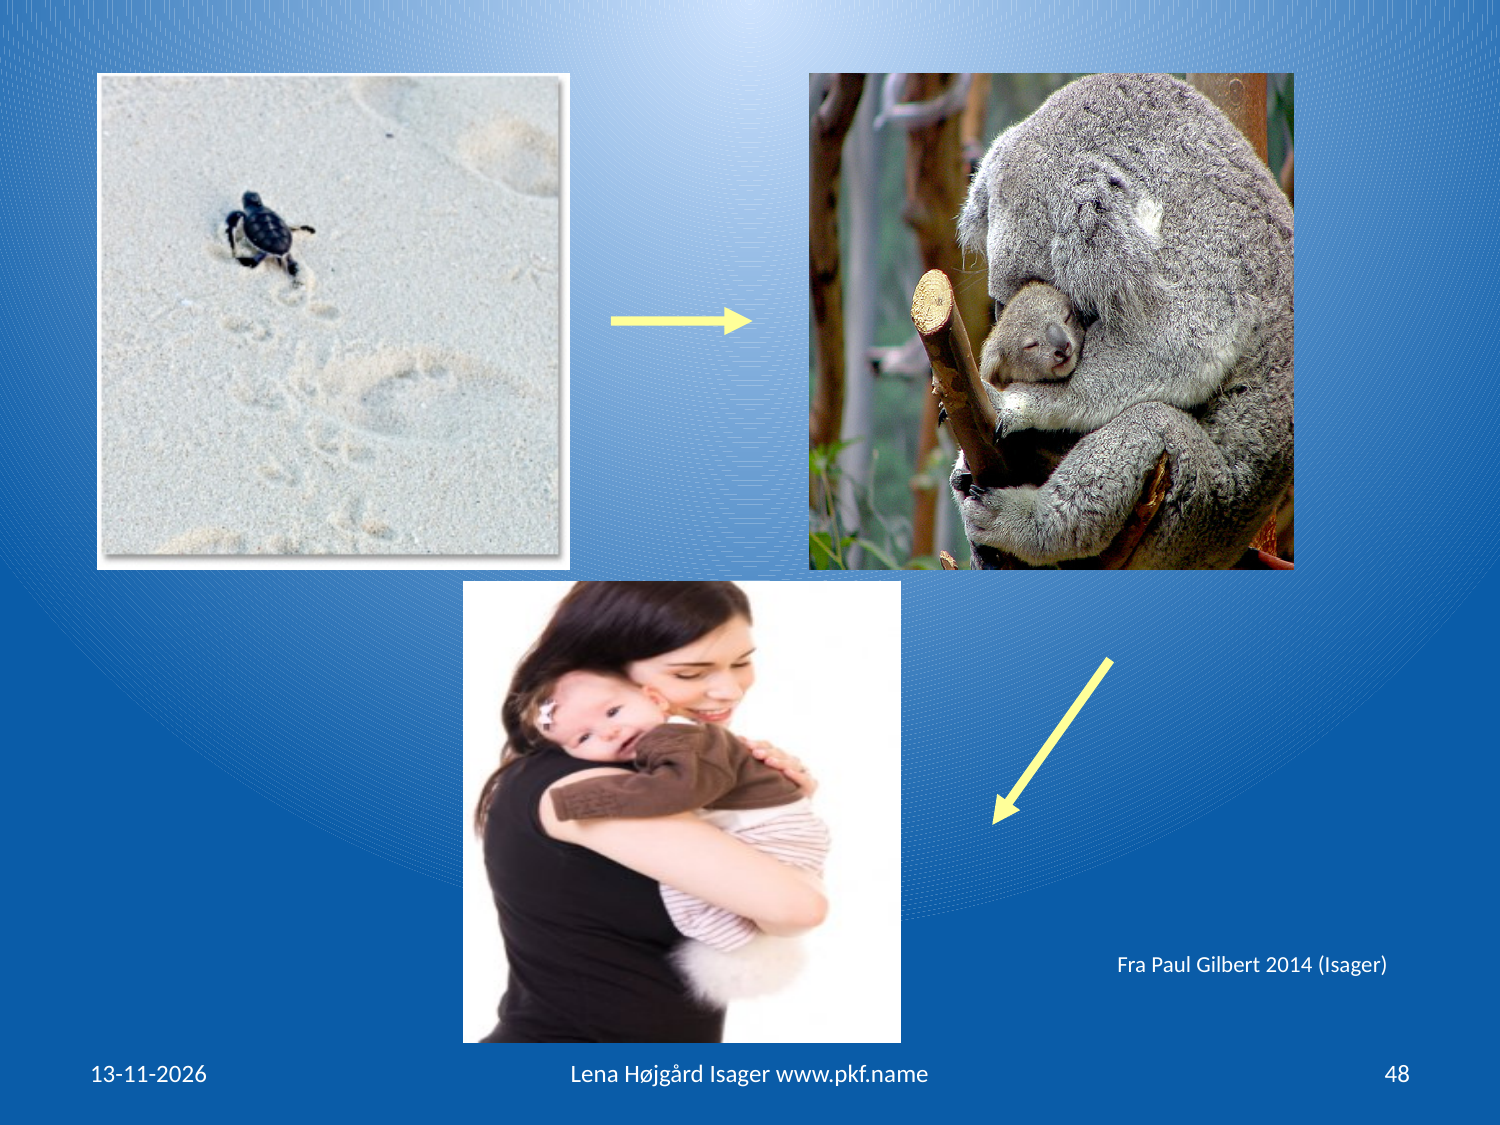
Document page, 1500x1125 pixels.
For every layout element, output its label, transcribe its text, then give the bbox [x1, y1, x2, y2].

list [97, 73, 571, 571]
text_box [992, 659, 1111, 825]
footer Lena Højgård Isager www.pkf.name [512, 1042, 988, 1103]
text_box [610, 314, 753, 328]
text_box Fra Paul Gilbert 2014 (Isager) [1111, 949, 1395, 978]
picture [463, 581, 901, 1043]
picture [808, 73, 1294, 571]
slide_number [75, 1042, 425, 1103]
slide_number 48 [1074, 1042, 1425, 1103]
